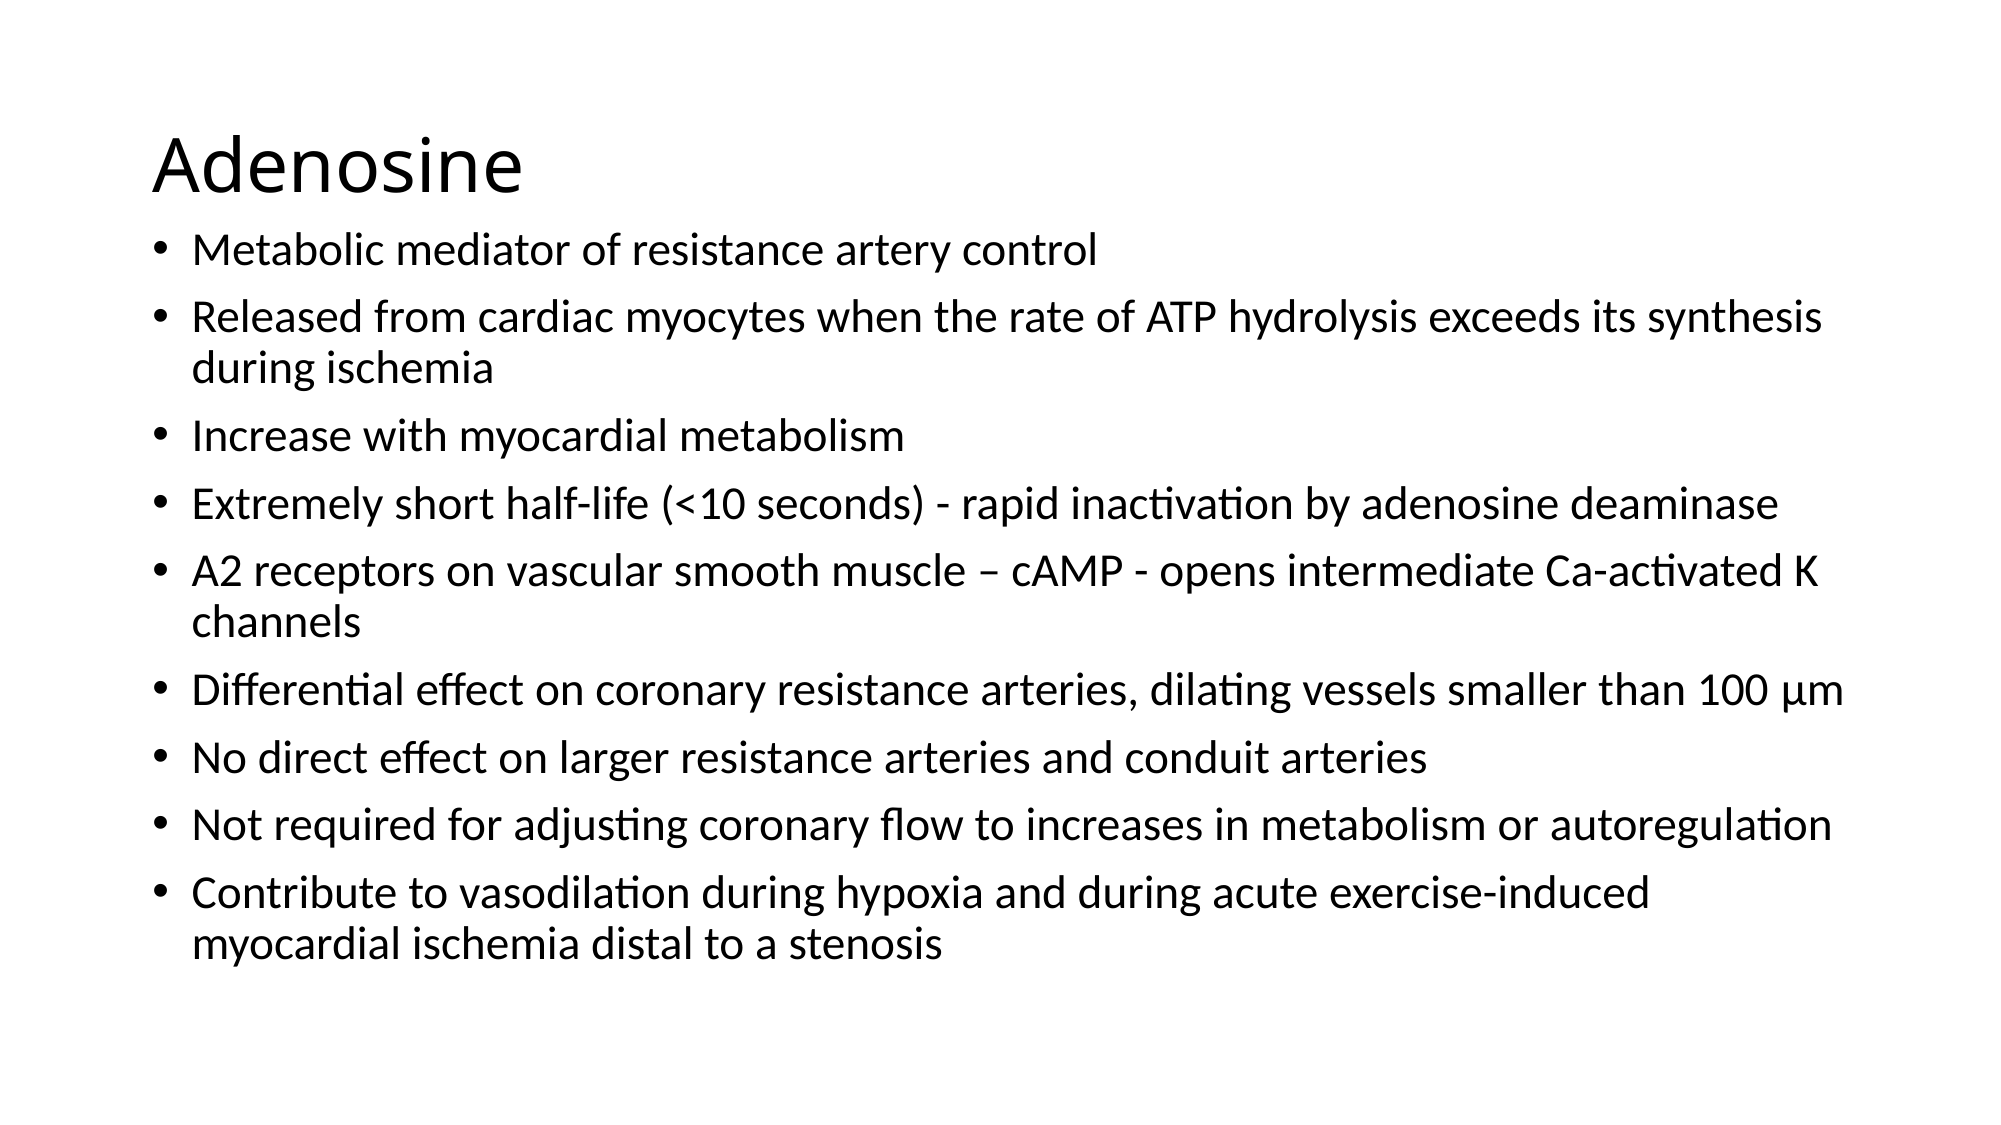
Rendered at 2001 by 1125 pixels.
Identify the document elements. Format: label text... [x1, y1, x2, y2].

list Metabolic mediator of resistance artery control Released from cardiac myocytes when the rate of ATP hydrolysis exceeds its synthesis during ischemia Increase with myocardial metabolism Extremely short half-life (<10 seconds) - rapid inactivation by adenosine deaminase A2 receptors on vascular smooth muscle – cAMP - opens intermediate Ca-activated K channels Differential effect on coronary resistance arteries, dilating vessels smaller than 100 µm No direct effect on larger resistance arteries and conduit arteries Not required for adjusting coronary flow to increases in metabolism or autoregulation Contribute to vasodilation during hypoxia and during acute exercise-induced myocardial ischemia distal to a stenosis [137, 217, 1863, 1014]
title Adenosine [137, 59, 1863, 217]
